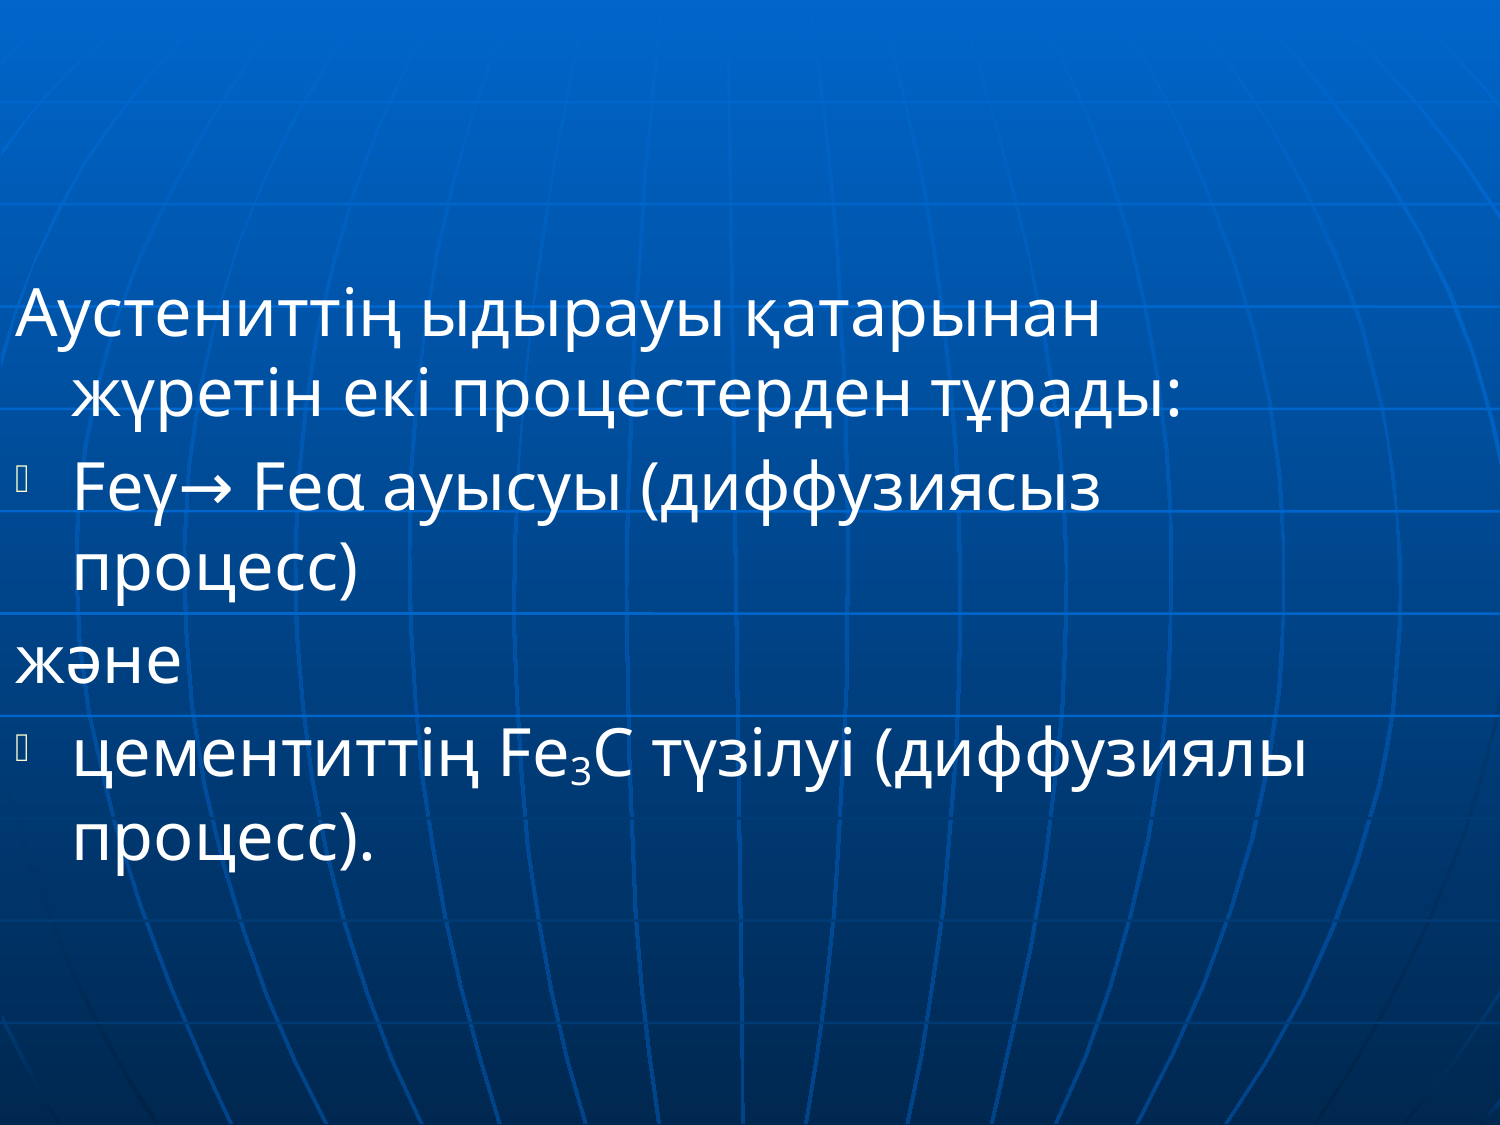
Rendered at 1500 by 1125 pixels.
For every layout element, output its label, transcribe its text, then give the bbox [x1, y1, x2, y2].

list Аустениттің ыдырауы қатарынан жүретін екі процестерден тұрады: Feγ→ Feα ауысуы (диффузиясыз процесс) және цементиттің Fe3С түзілуі (диффузиялы процесс). [0, 262, 1350, 1006]
